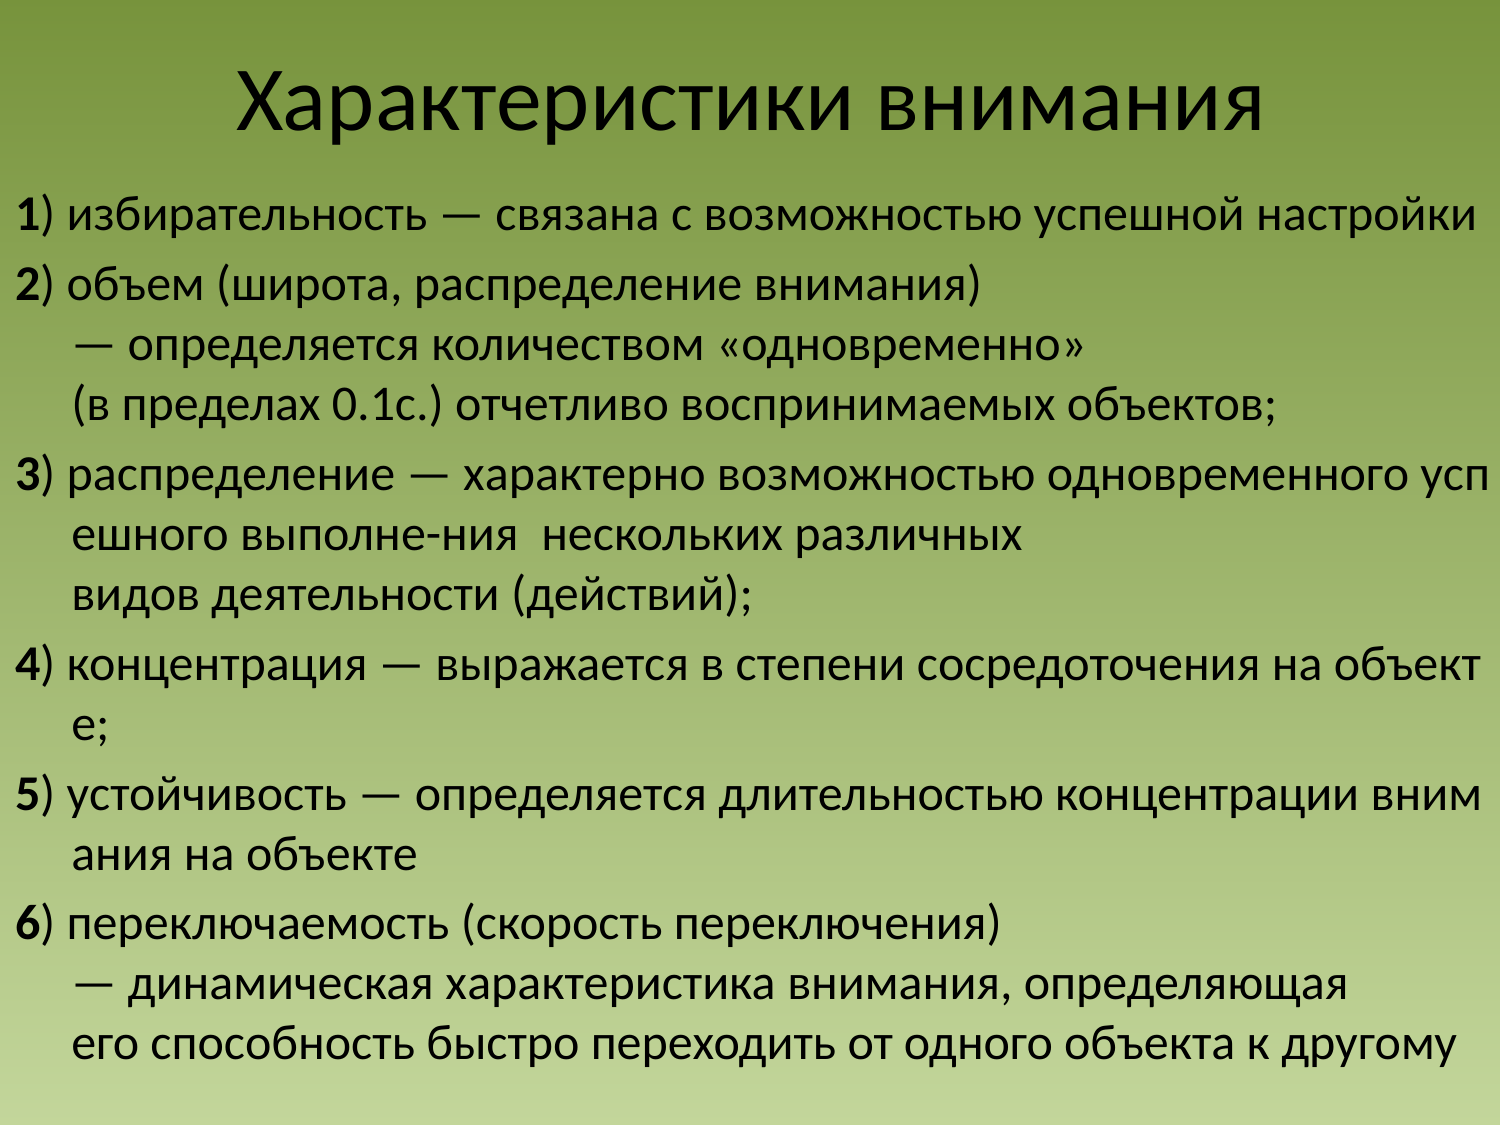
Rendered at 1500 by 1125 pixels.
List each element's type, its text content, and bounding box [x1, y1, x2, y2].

title Характеристики внимания [76, 0, 1427, 172]
list 1) избирательность — связана с возможностью успешной настройки 2) объем (широта, распределение внимания) — определяется количеством «одновременно» (в пределах 0.1с.) отчетливо воспринимаемых объектов; 3) распределение — характерно возможностью одновременного успешного выполне-ния нескольких различных видов деятельности (действий); 4) концентрация — выражается в степени сосредоточения на объекте; 5) устойчивость — определяется длительностью концентрации внимания на объекте 6) переключаемость (скорость переключения) — динамическая характеристика внимания, определяющая его способность быстро переходить от одного объекта к другому [0, 172, 1500, 1106]
